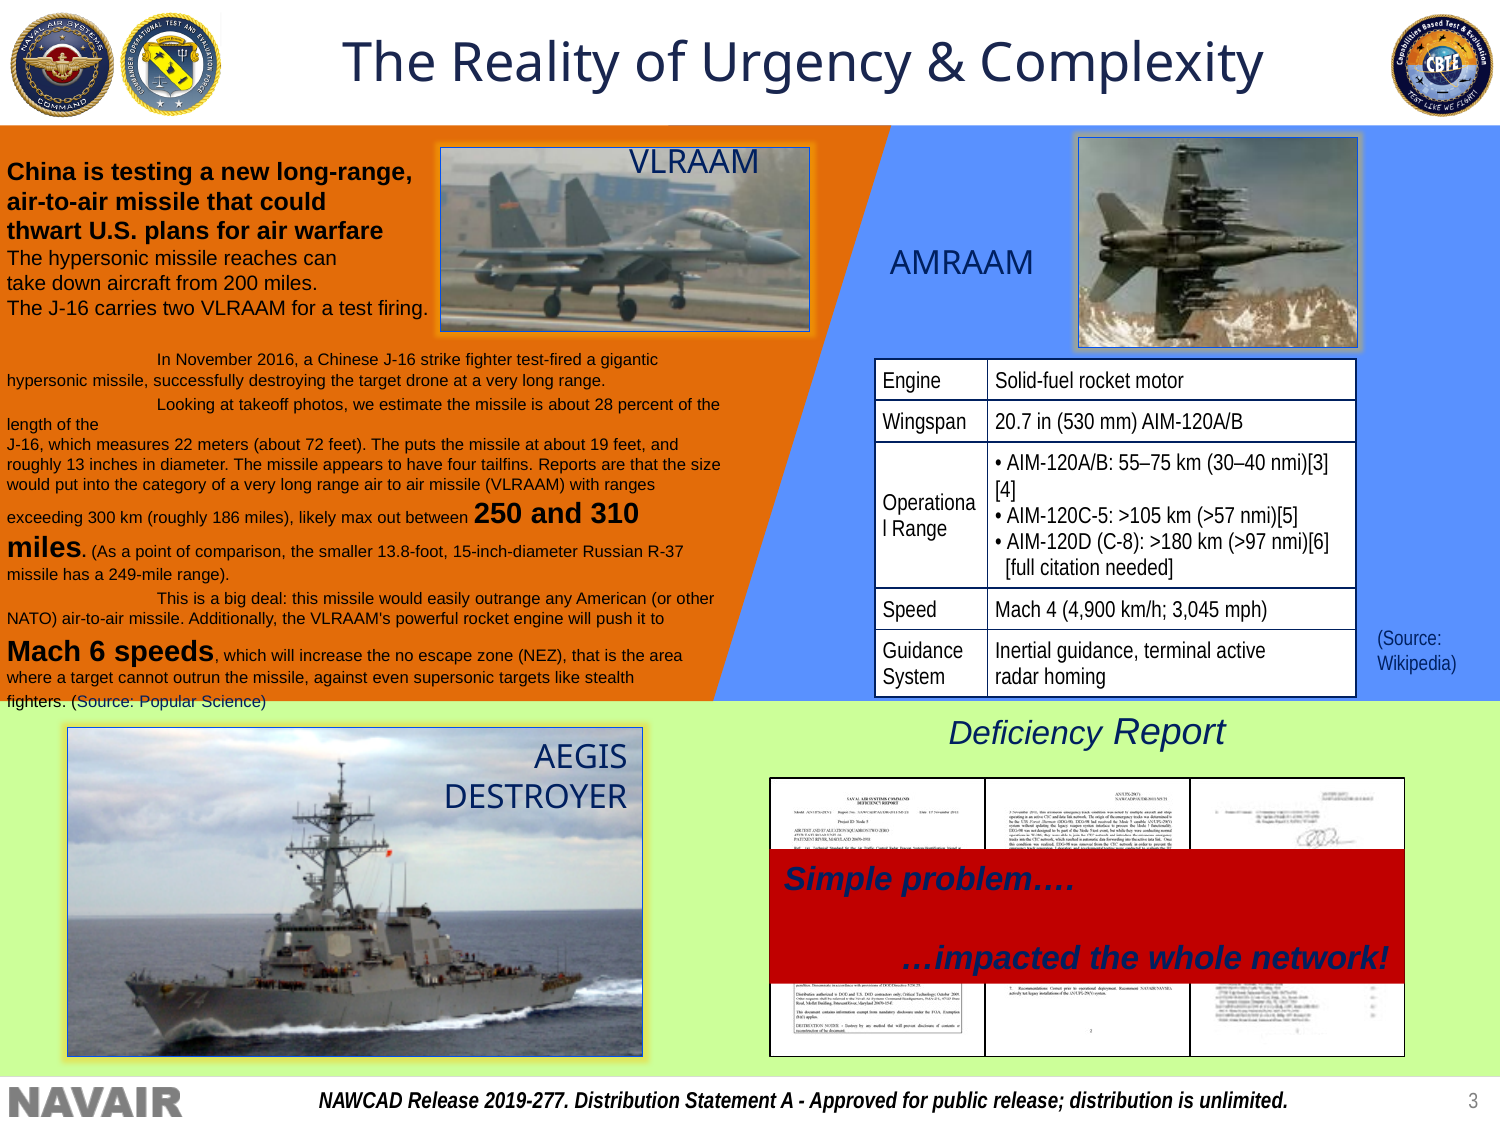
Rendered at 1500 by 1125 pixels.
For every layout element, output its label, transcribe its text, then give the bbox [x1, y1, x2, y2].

table_header Solid-fuel rocket motor [988, 360, 1355, 399]
text_box [892, 125, 1500, 701]
text_box (Source: Wikipedia) [1362, 617, 1475, 683]
picture [118, 12, 224, 118]
table_cell Guidance System [892, 630, 987, 696]
picture [1389, 12, 1495, 118]
table_cell Wingspan [892, 401, 987, 441]
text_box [892, 137, 1358, 348]
table_cell Operational Range [892, 443, 987, 587]
table_header Engine [892, 360, 987, 399]
table_cell 20.7 in (530 mm) AIM-120A/B [988, 401, 1355, 441]
picture [3, 1084, 185, 1117]
table_cell Inertial guidance, terminal active radar homing [988, 630, 1355, 696]
table_cell Speed [892, 589, 987, 629]
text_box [0, 125, 892, 702]
table_cell • AIM-120A/B: 55–75 km (30–40 nmi)[3][4] • AIM-120C-5: >105 km (>57 nmi)[5] • AIM-120D (C-8): >180 km (>97 nmi)[6] [full citation needed] [988, 443, 1355, 587]
title The Reality of Urgency & Complexity [225, 11, 1383, 118]
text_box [0, 701, 1500, 1077]
picture [8, 12, 115, 118]
table_cell Mach 4 (4,900 km/h; 3,045 mph) [988, 589, 1355, 629]
picture [769, 778, 1405, 1057]
